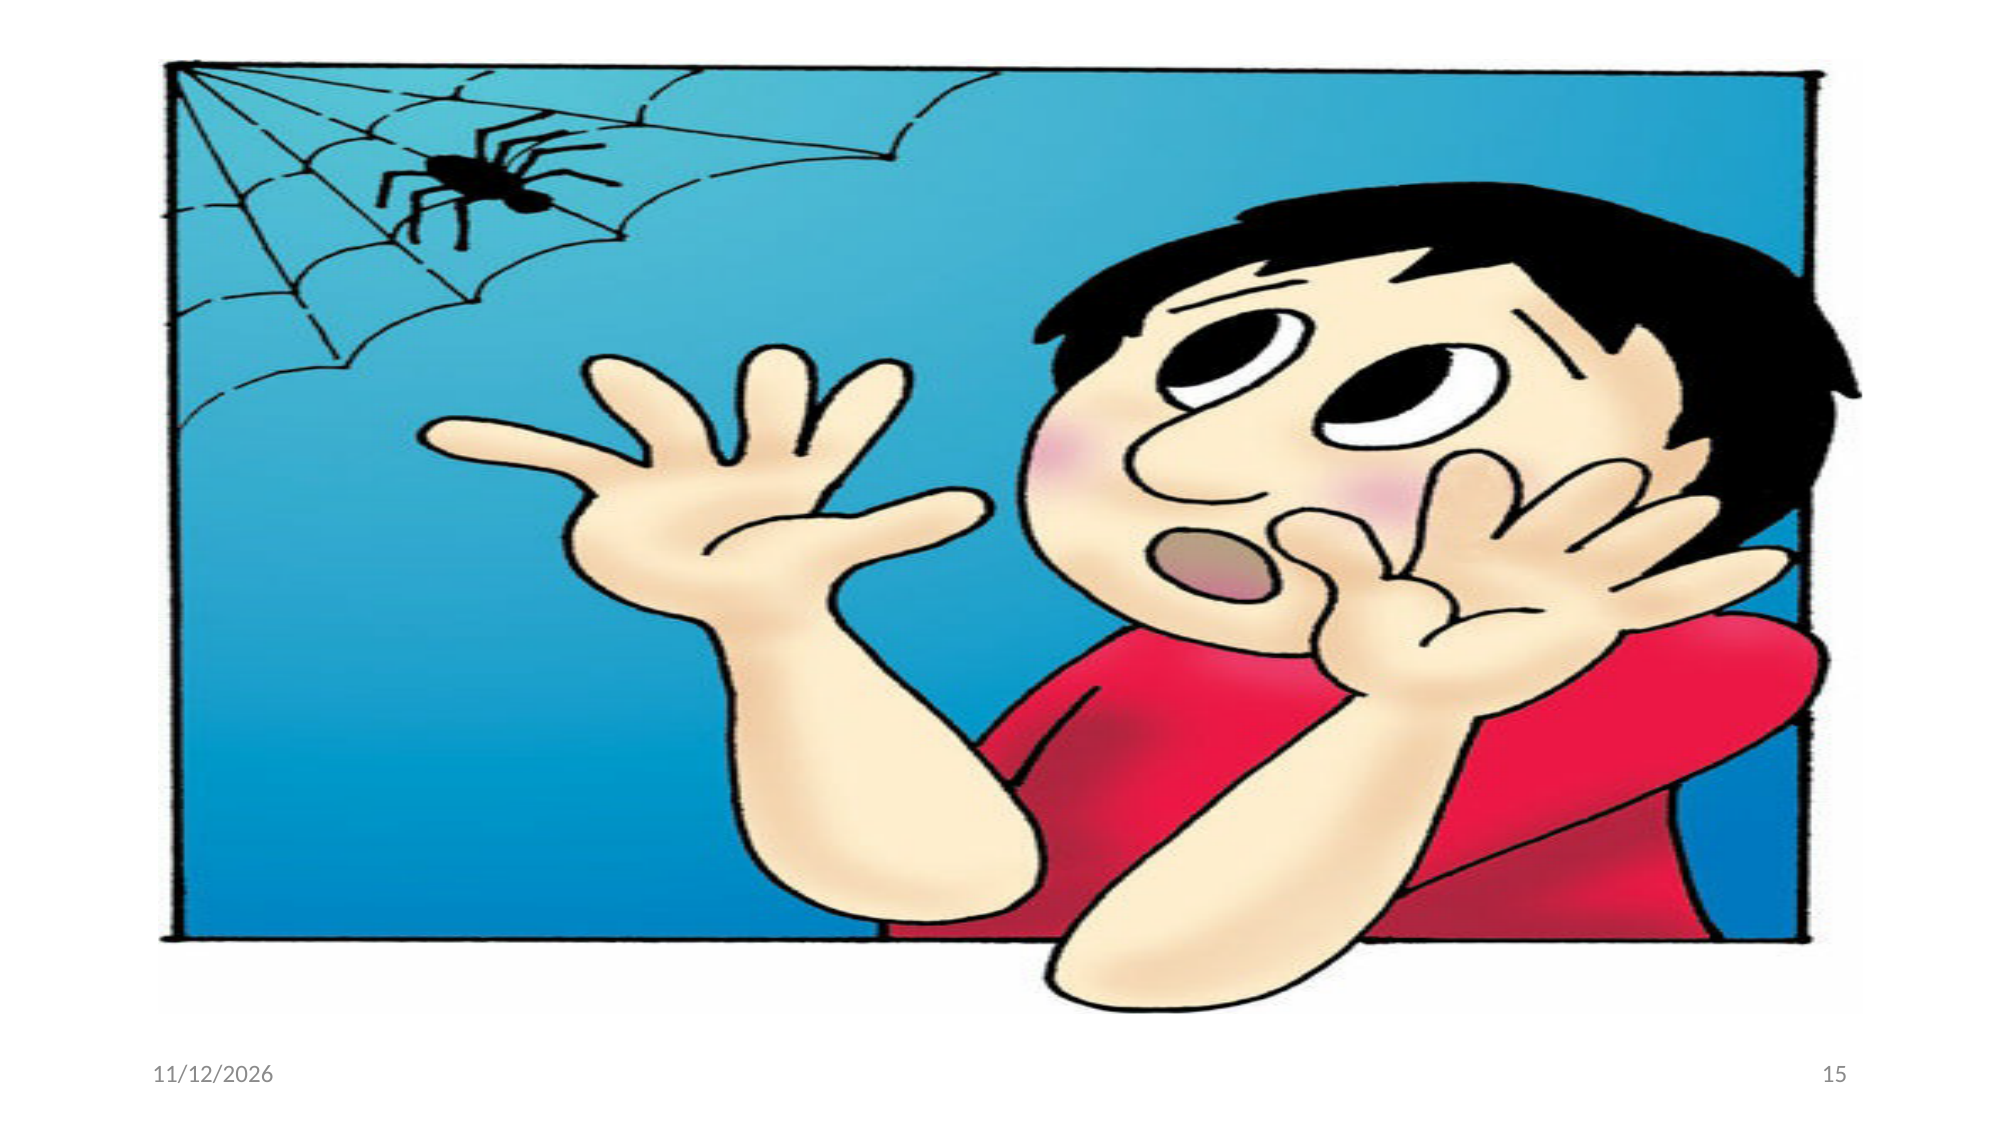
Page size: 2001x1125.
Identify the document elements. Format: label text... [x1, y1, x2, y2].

picture [158, 59, 1863, 1014]
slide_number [137, 1042, 588, 1103]
slide_number 15 [1412, 1042, 1863, 1103]
